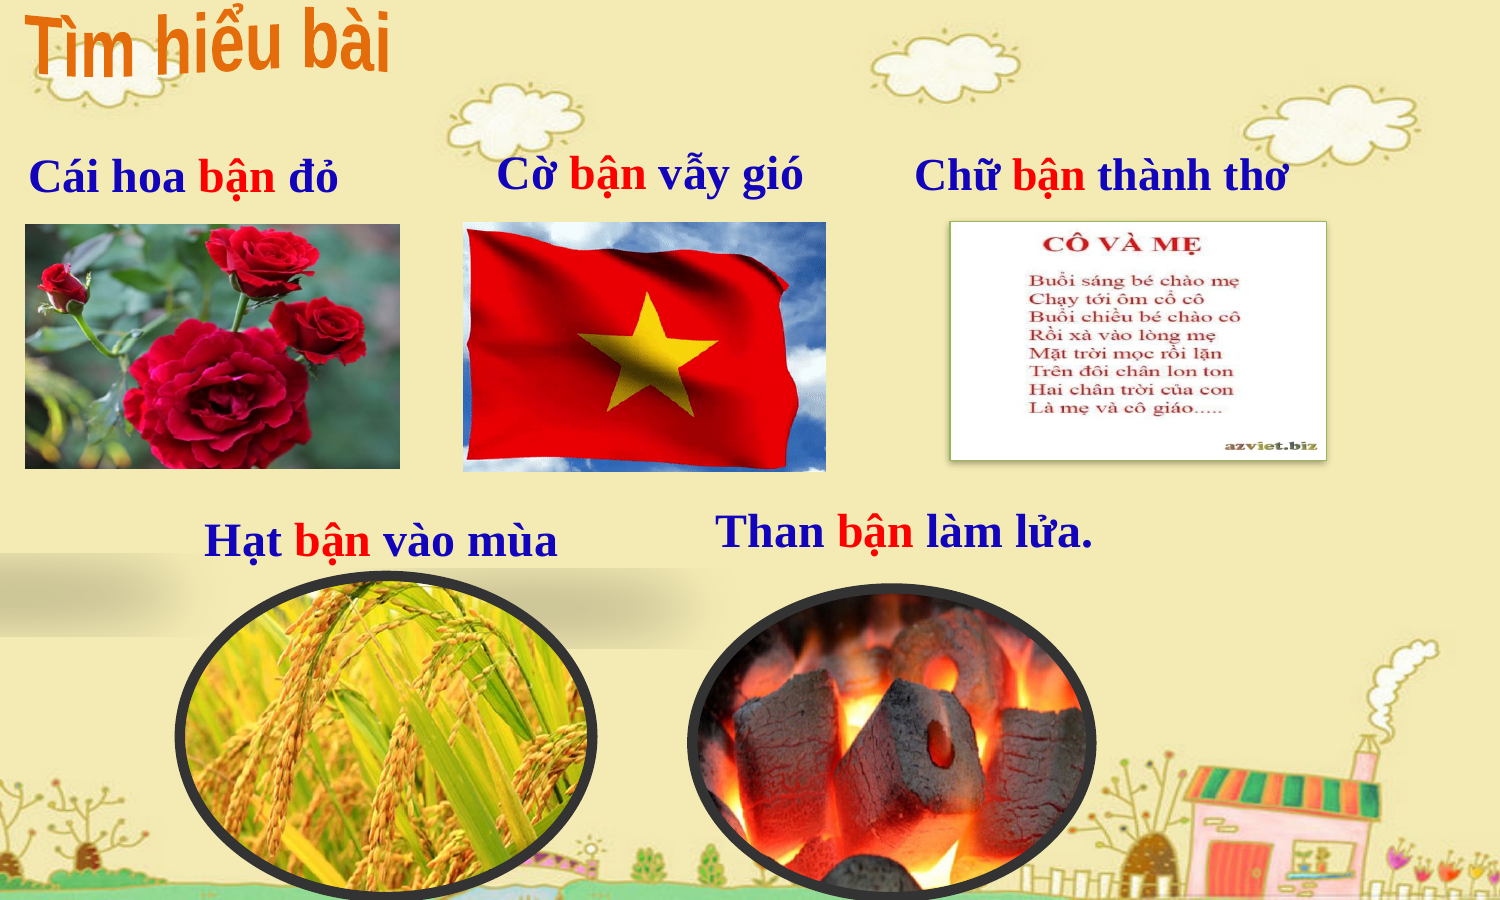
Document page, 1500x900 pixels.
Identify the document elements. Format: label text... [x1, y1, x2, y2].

picture [0, 0, 1500, 900]
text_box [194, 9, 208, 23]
text_box Hạt bận vào mùa [190, 500, 628, 574]
text_box Tìm hiểu bài [82, 29, 135, 80]
text_box Tìm hiểu bài [302, 4, 390, 75]
text_box Tìm hiểu bài [210, 1, 246, 74]
text_box Cờ bận vẫy gió [481, 134, 857, 207]
text_box Tìm hiểu bài [22, 12, 79, 79]
text_box Tìm hiểu bài [246, 22, 282, 73]
text_box Tìm hiểu bài [155, 11, 191, 77]
text_box Tìm hiểu bài [194, 26, 208, 75]
text_box Cái hoa bận đỏ [13, 137, 376, 210]
text_box Chữ bận thành thơ [899, 137, 1363, 208]
text_box Than bận làm lửa. [700, 492, 1176, 565]
